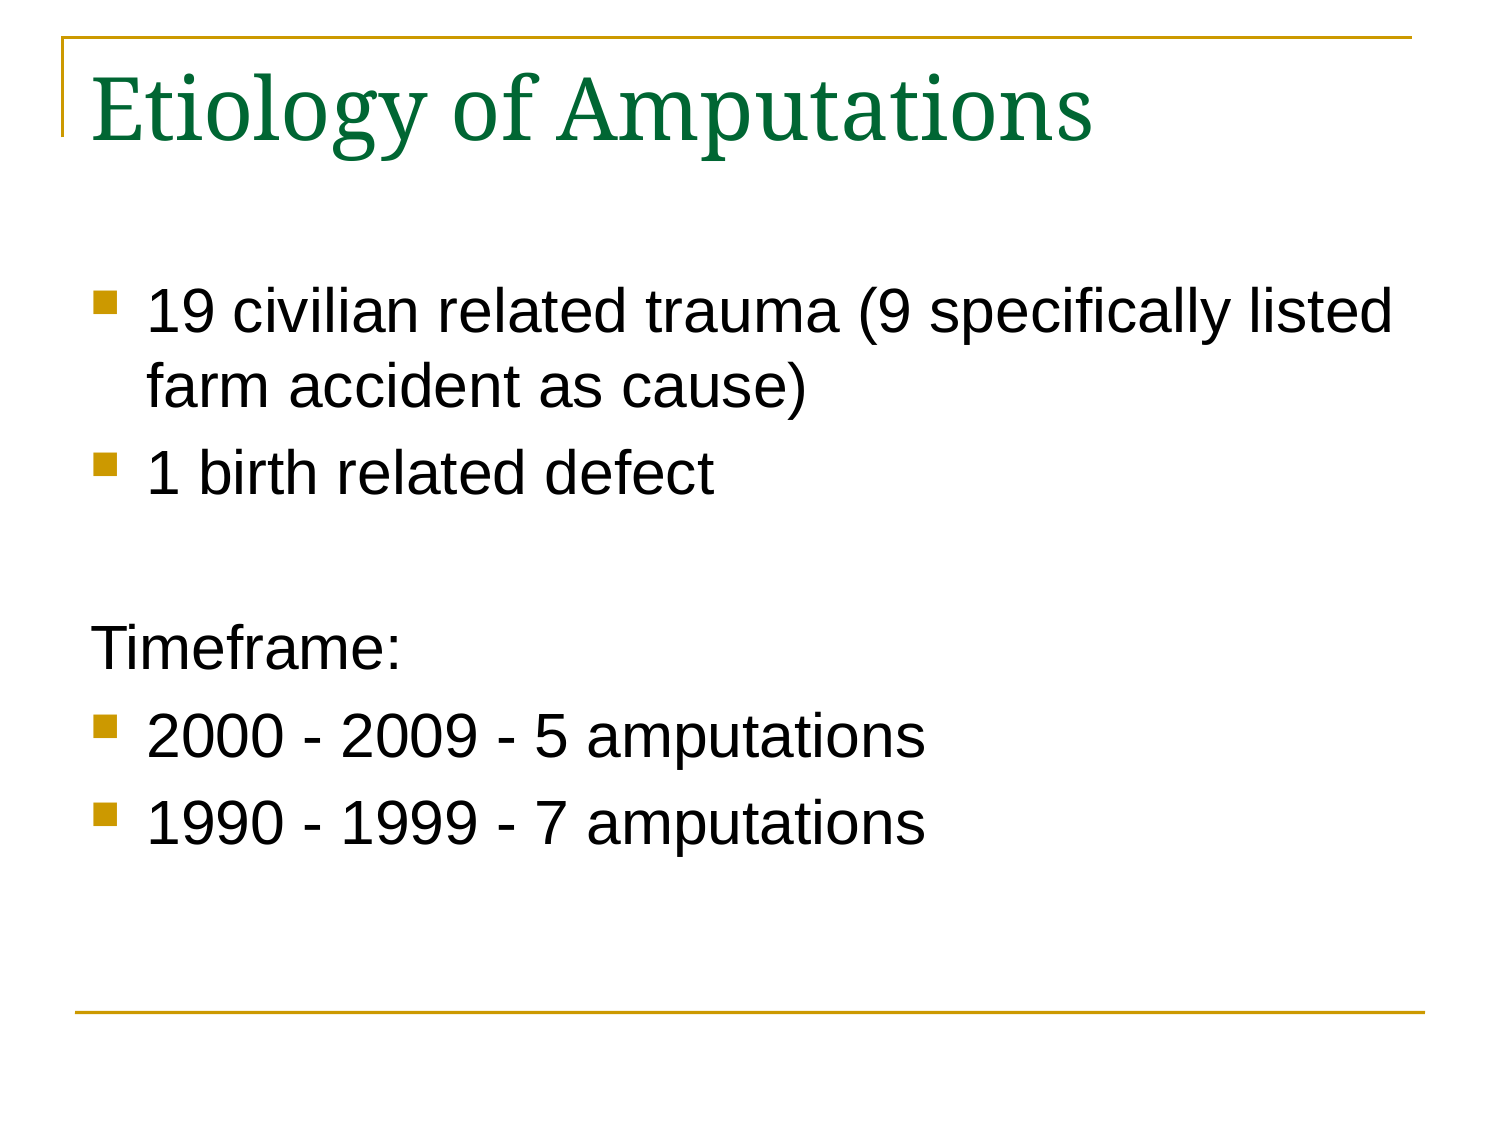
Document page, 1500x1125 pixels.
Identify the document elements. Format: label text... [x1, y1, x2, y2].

title Etiology of Amputations [74, 45, 1426, 233]
list 19 civilian related trauma (9 specifically listed farm accident as cause) 1 birth related defect Timeframe: 2000 - 2009 - 5 amputations 1990 - 1999 - 7 amputations [74, 262, 1426, 1006]
